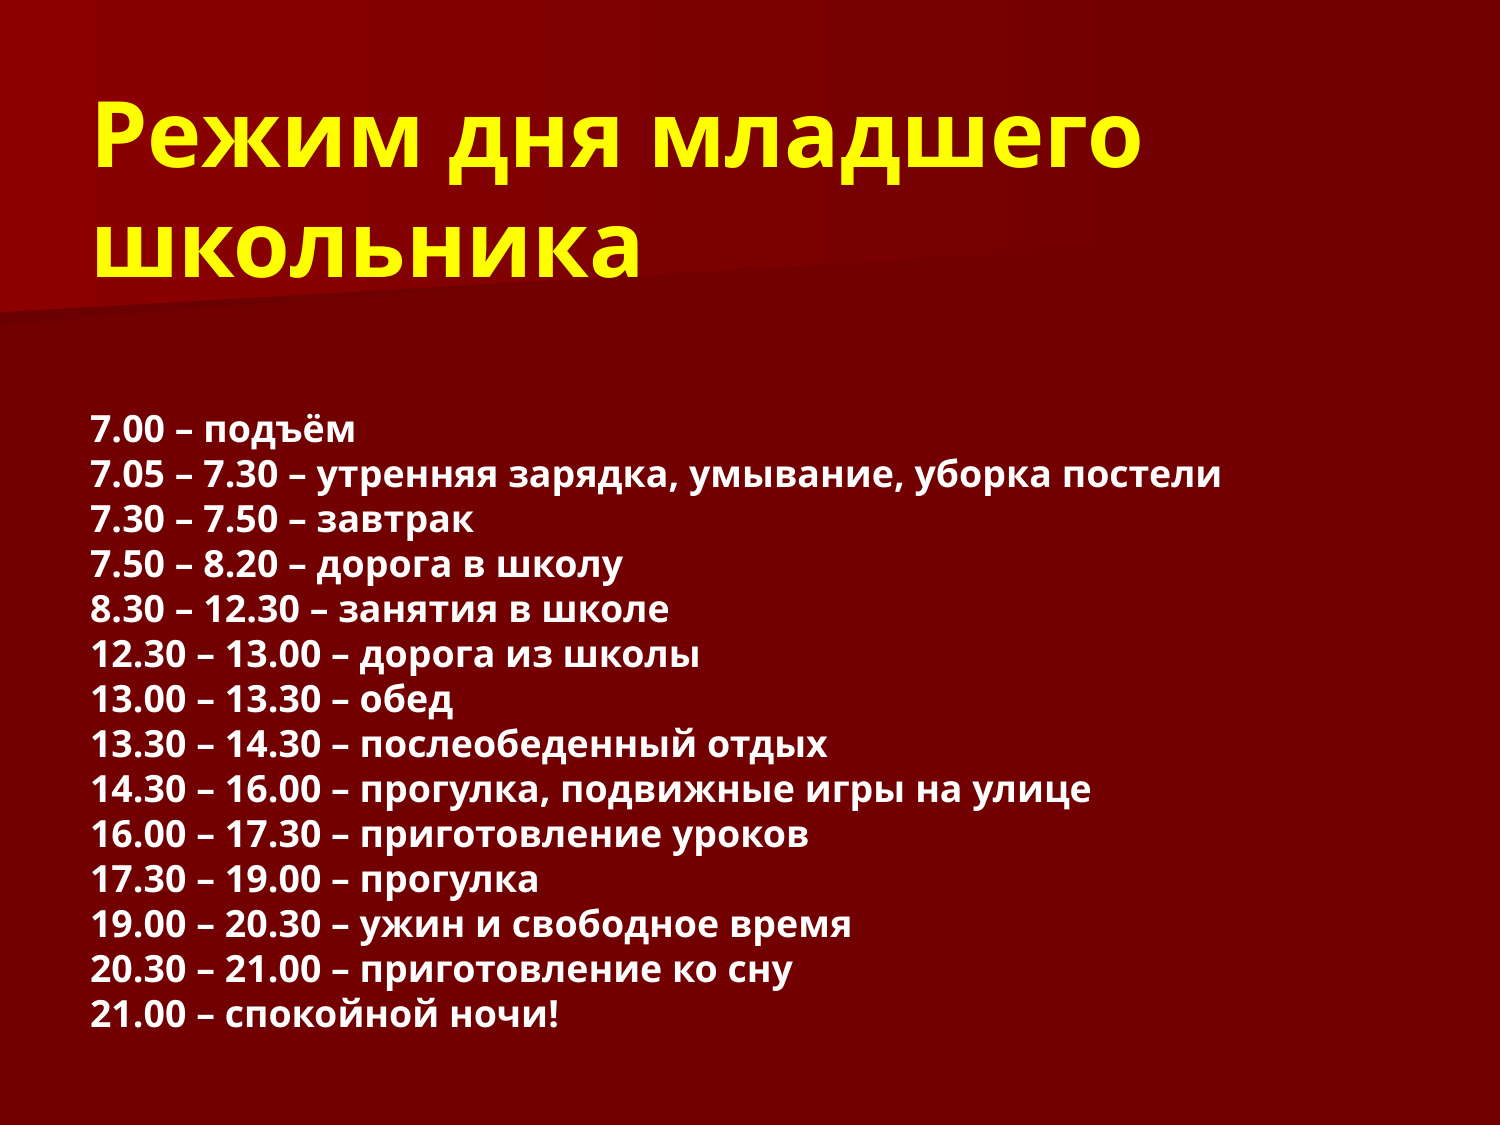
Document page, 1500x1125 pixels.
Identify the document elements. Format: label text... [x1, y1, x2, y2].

title Режим дня младшего школьника 7.00 – подъём 7.05 – 7.30 – утренняя зарядка, умывание, уборка постели 7.30 – 7.50 – завтрак 7.50 – 8.20 – дорога в школу 8.30 – 12.30 – занятия в школе 12.30 – 13.00 – дорога из школы 13.00 – 13.30 – обед 13.30 – 14.30 – послеобеденный отдых 14.30 – 16.00 – прогулка, подвижные игры на улице 16.00 – 17.30 – приготовление уроков 17.30 – 19.00 – прогулка 19.00 – 20.30 – ужин и свободное время 20.30 – 21.00 – приготовление ко сну 21.00 – спокойной ночи! [74, 44, 1426, 1125]
